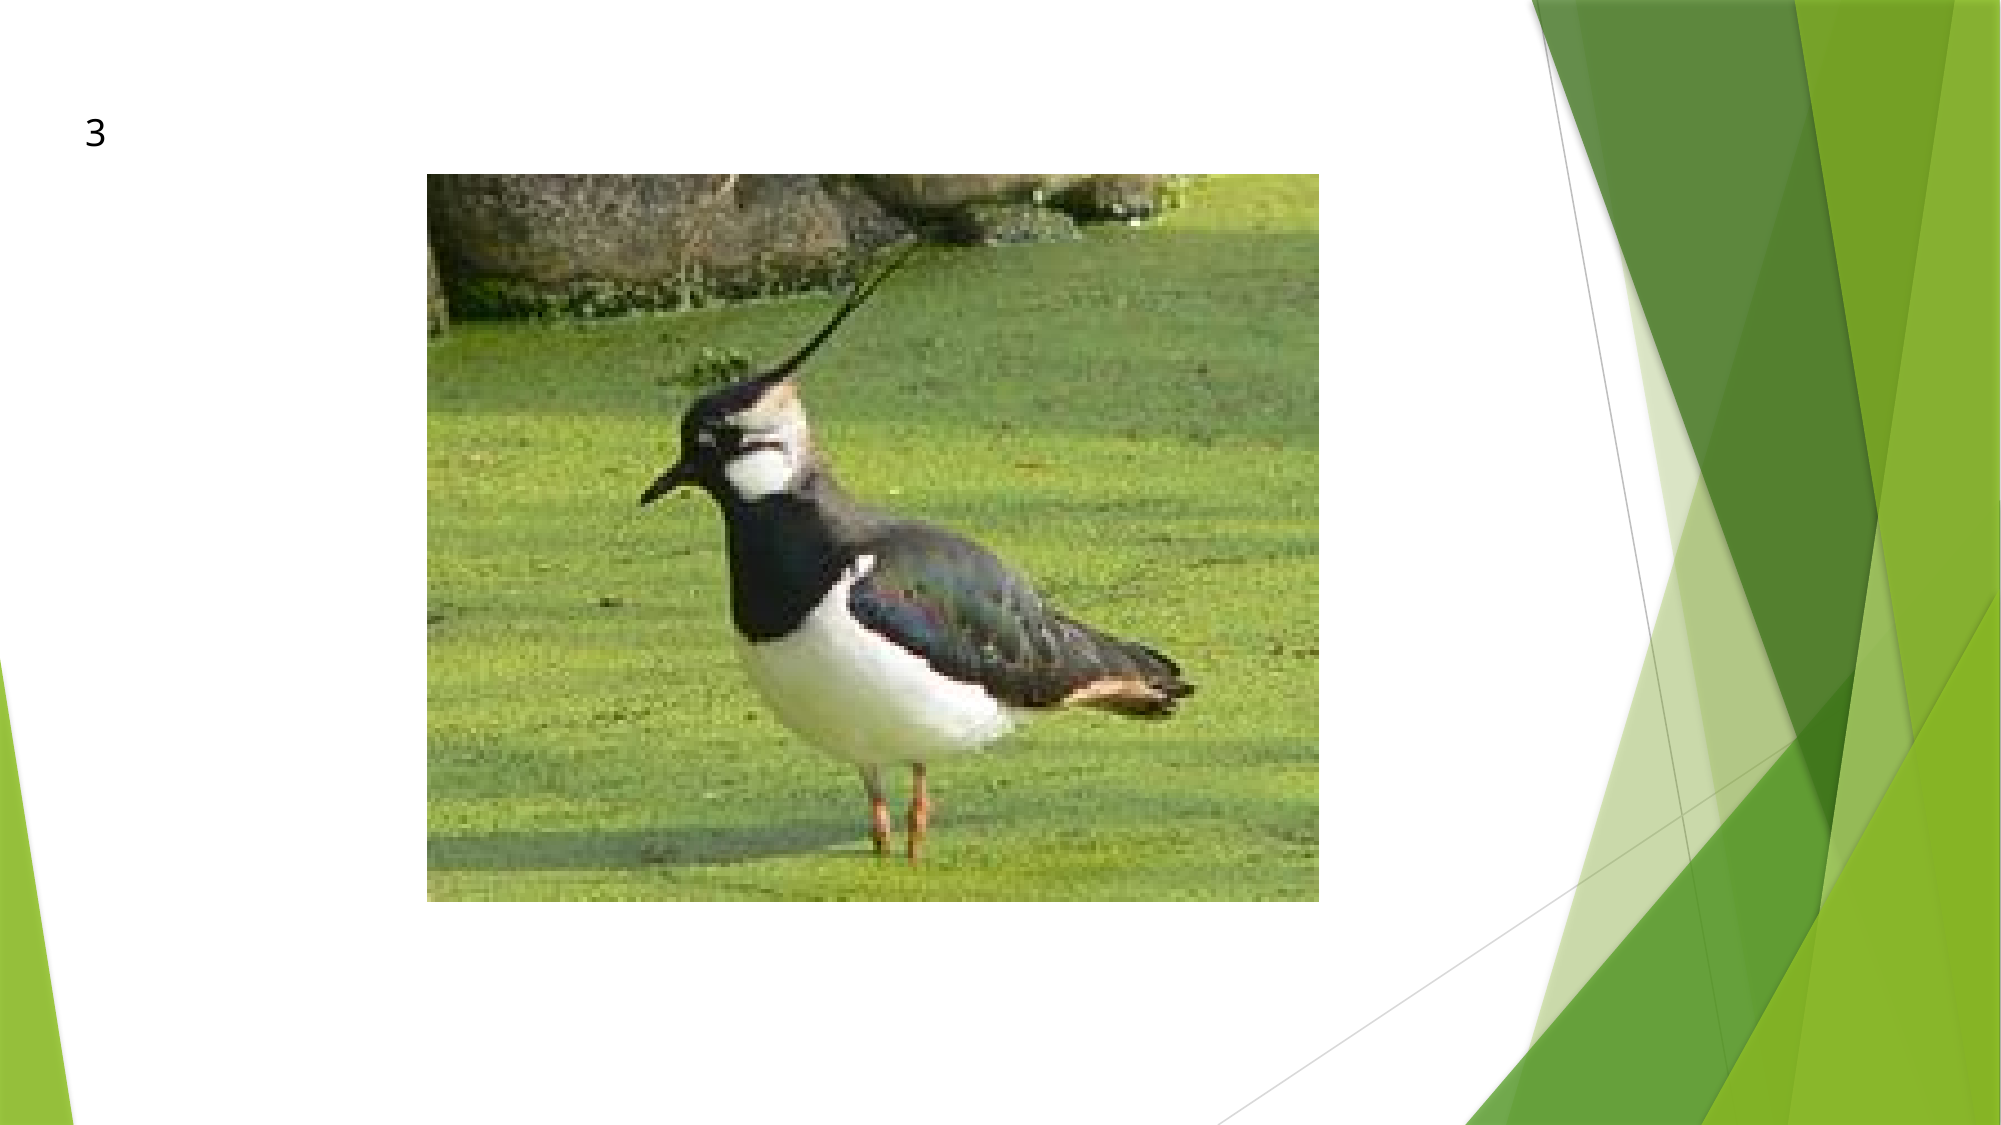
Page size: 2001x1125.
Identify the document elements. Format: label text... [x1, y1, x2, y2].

text_box 3 [70, 101, 171, 162]
picture [427, 173, 1319, 903]
